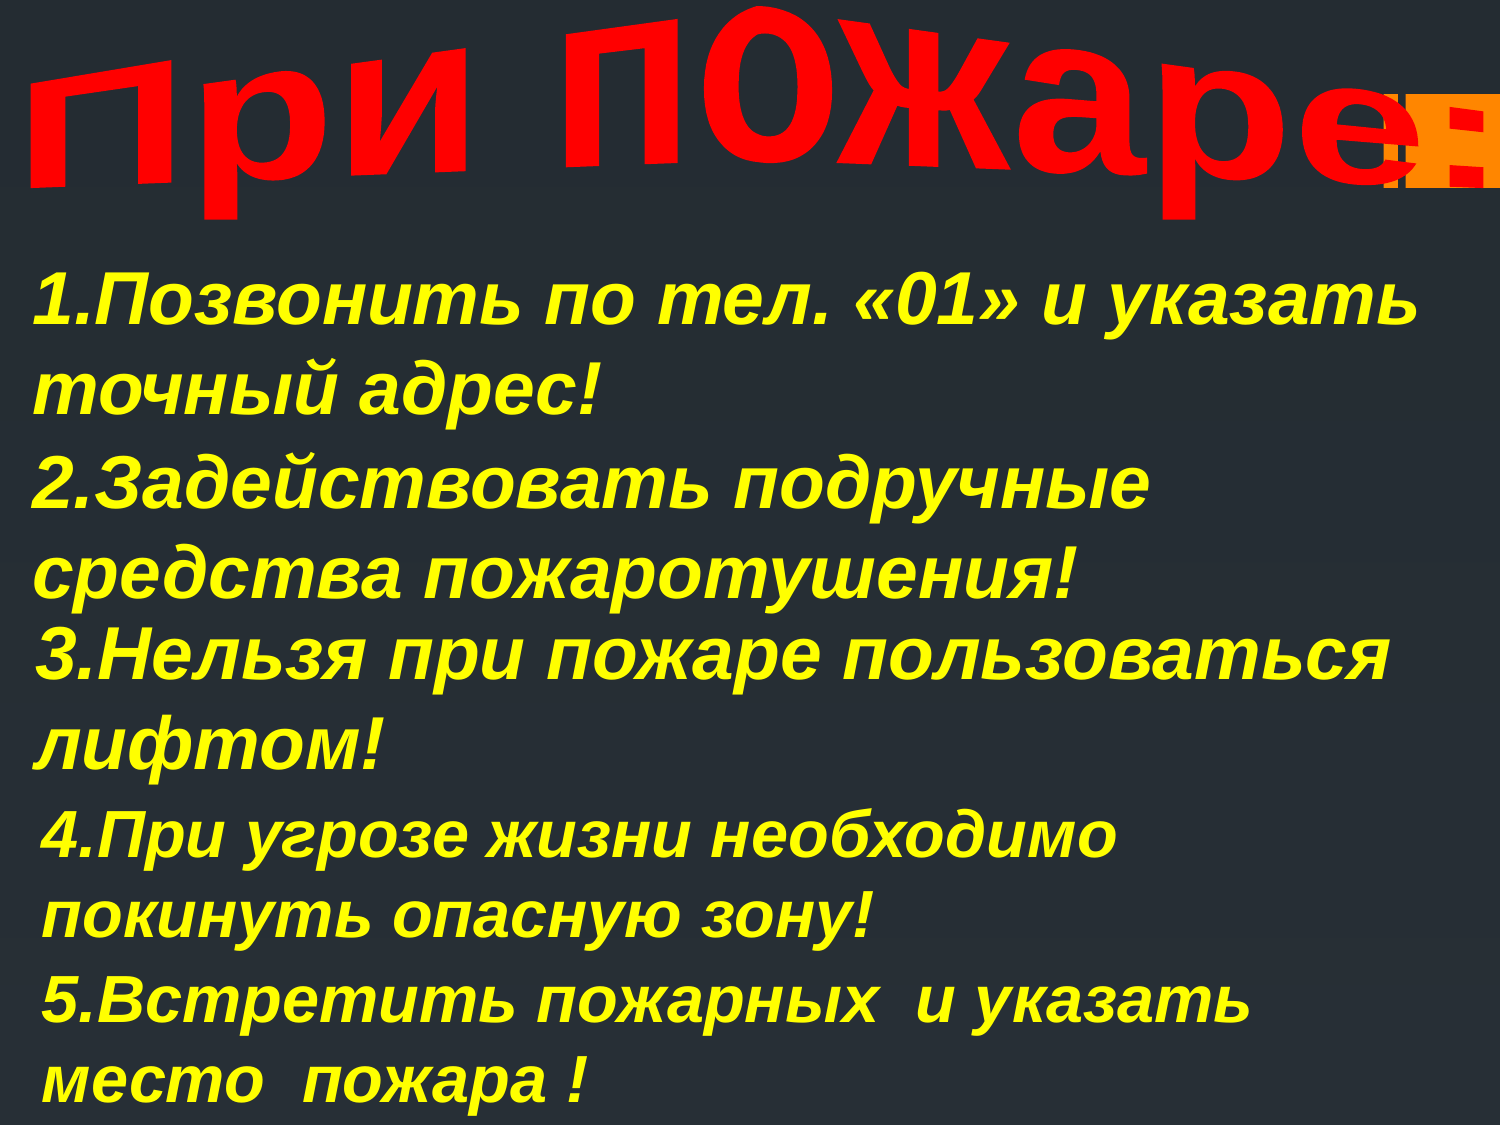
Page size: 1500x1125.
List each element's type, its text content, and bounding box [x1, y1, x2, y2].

text_box 5.Встретить пожарных и указать место пожара ! [26, 948, 1500, 1123]
text_box 1.Позвонить по тел. «01» и указать точный адрес! [17, 242, 1471, 426]
text_box 2.Задействовать подручные средства пожаротушения! [17, 426, 1471, 622]
text_box 3.Нельзя при пожаре пользоваться лифтом! [20, 597, 1479, 793]
text_box 4.При угрозе жизни необходимо покинуть опасную зону! [26, 783, 1500, 948]
